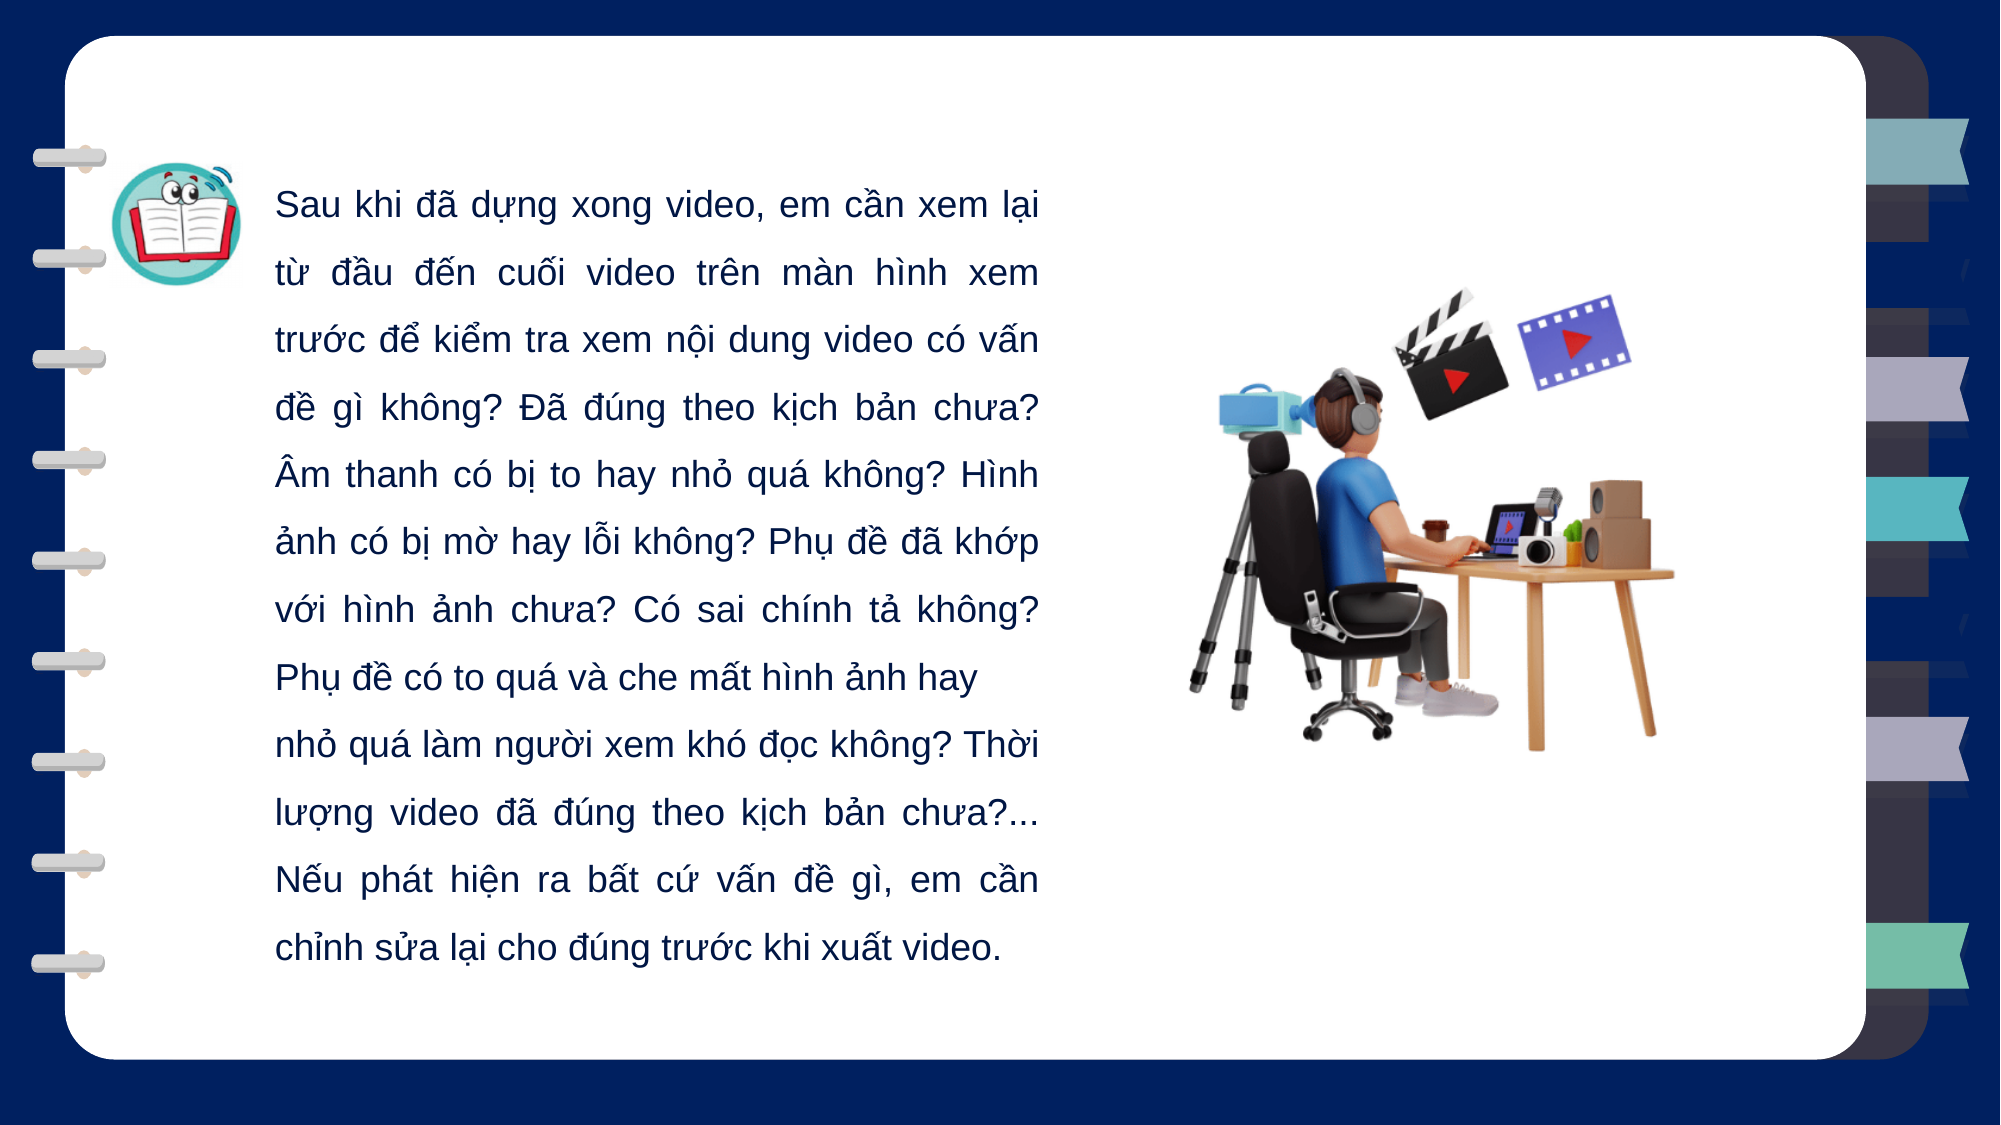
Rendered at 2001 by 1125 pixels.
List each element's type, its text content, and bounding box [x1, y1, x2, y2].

picture [109, 161, 243, 288]
picture [1089, 272, 1827, 774]
text_box Sau khi đã dựng xong video, em cần xem lại từ đầu đến cuối video trên màn hình xem trước để kiểm tra xem nội dung video có vấn đề gì không? Đã đúng theo kịch bản chưa? Âm thanh có bị to hay nhỏ quá không? Hình ảnh có bị mờ hay lỗi không? Phụ đề đã khớp với hình ảnh chưa? Có sai chính tả không? Phụ đề có to quá và che mất hình ảnh hay nhỏ quá làm người xem khó đọc không? Thời lượng video đã đúng theo kịch bản chưa?... Nếu phát hiện ra bất cứ vấn đề gì, em cần chỉnh sửa lại cho đúng trước khi xuất video. [259, 150, 1055, 975]
